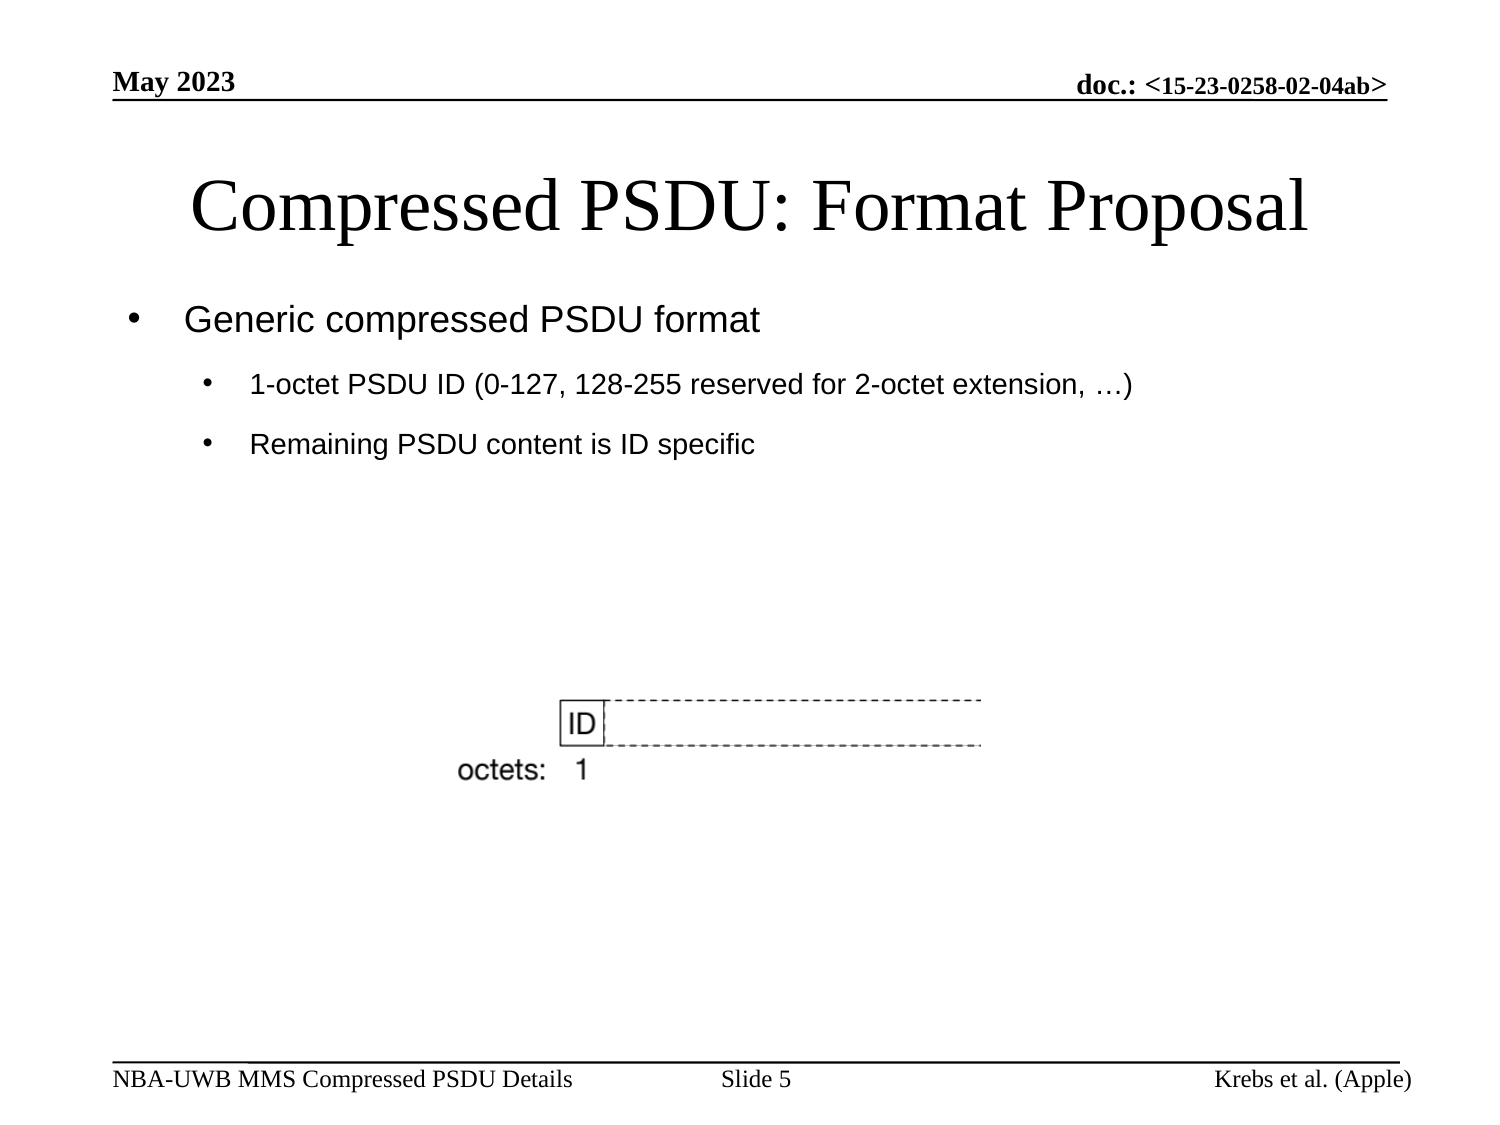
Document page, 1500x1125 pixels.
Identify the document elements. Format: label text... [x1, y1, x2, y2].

footer Krebs et al. (Apple) [900, 1062, 1413, 1093]
picture [444, 699, 981, 789]
title Compressed PSDU: Format Proposal [112, 112, 1388, 287]
list Generic compressed PSDU format 1-octet PSDU ID (0-127, 128-255 reserved for 2-octet extension, …) Remaining PSDU content is ID specific [112, 287, 1388, 1038]
slide_number Slide 5 [712, 1062, 800, 1093]
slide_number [112, 62, 375, 98]
